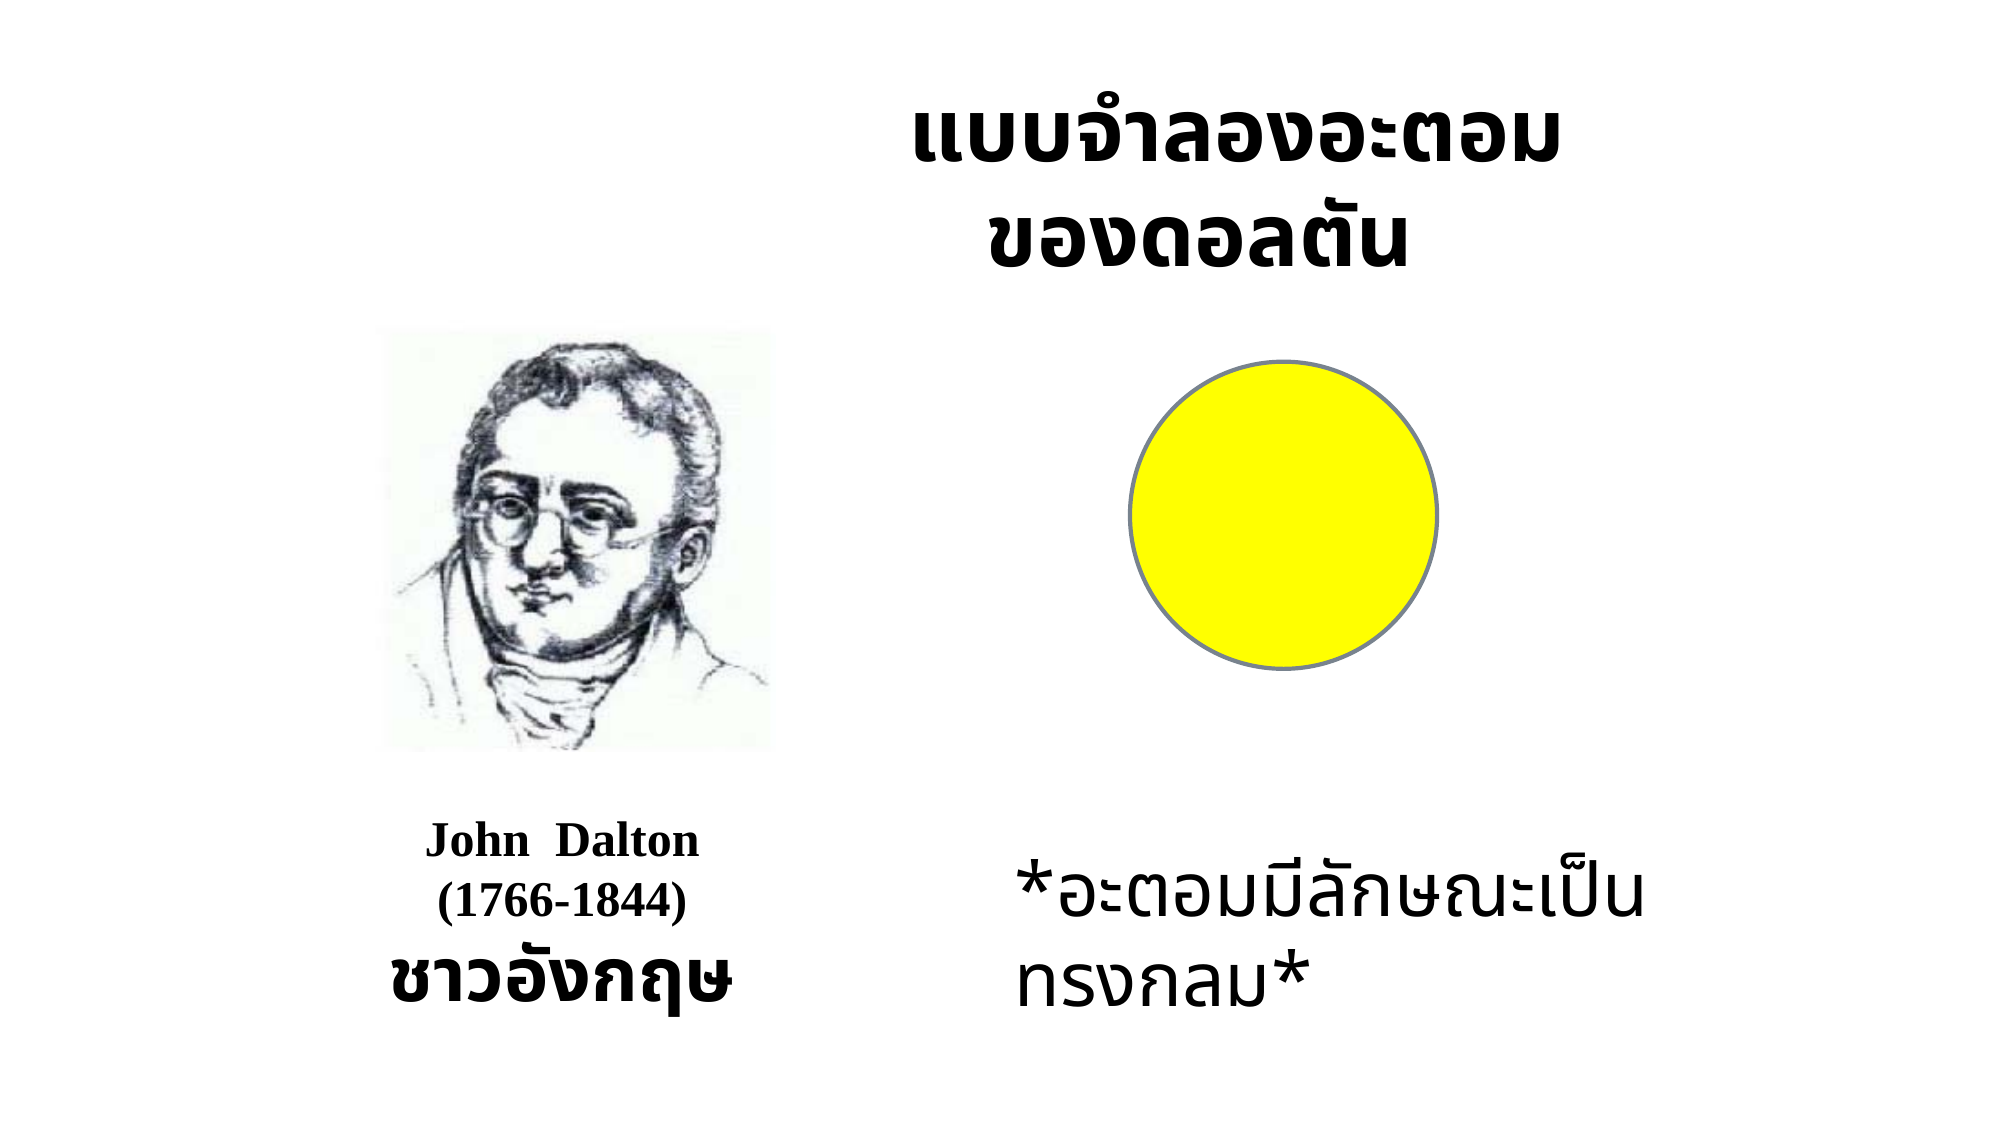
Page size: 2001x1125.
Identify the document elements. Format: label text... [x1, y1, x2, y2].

text_box [1127, 359, 1440, 671]
text_box *อะตอมมีลักษณะเป็นทรงกลม* [999, 834, 1674, 1029]
list แบบจำลองอะตอมของดอลตัน [893, 66, 1650, 188]
text_box John Dalton (1766-1844) ชาวอังกฤษ [373, 798, 751, 1024]
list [361, 307, 776, 752]
